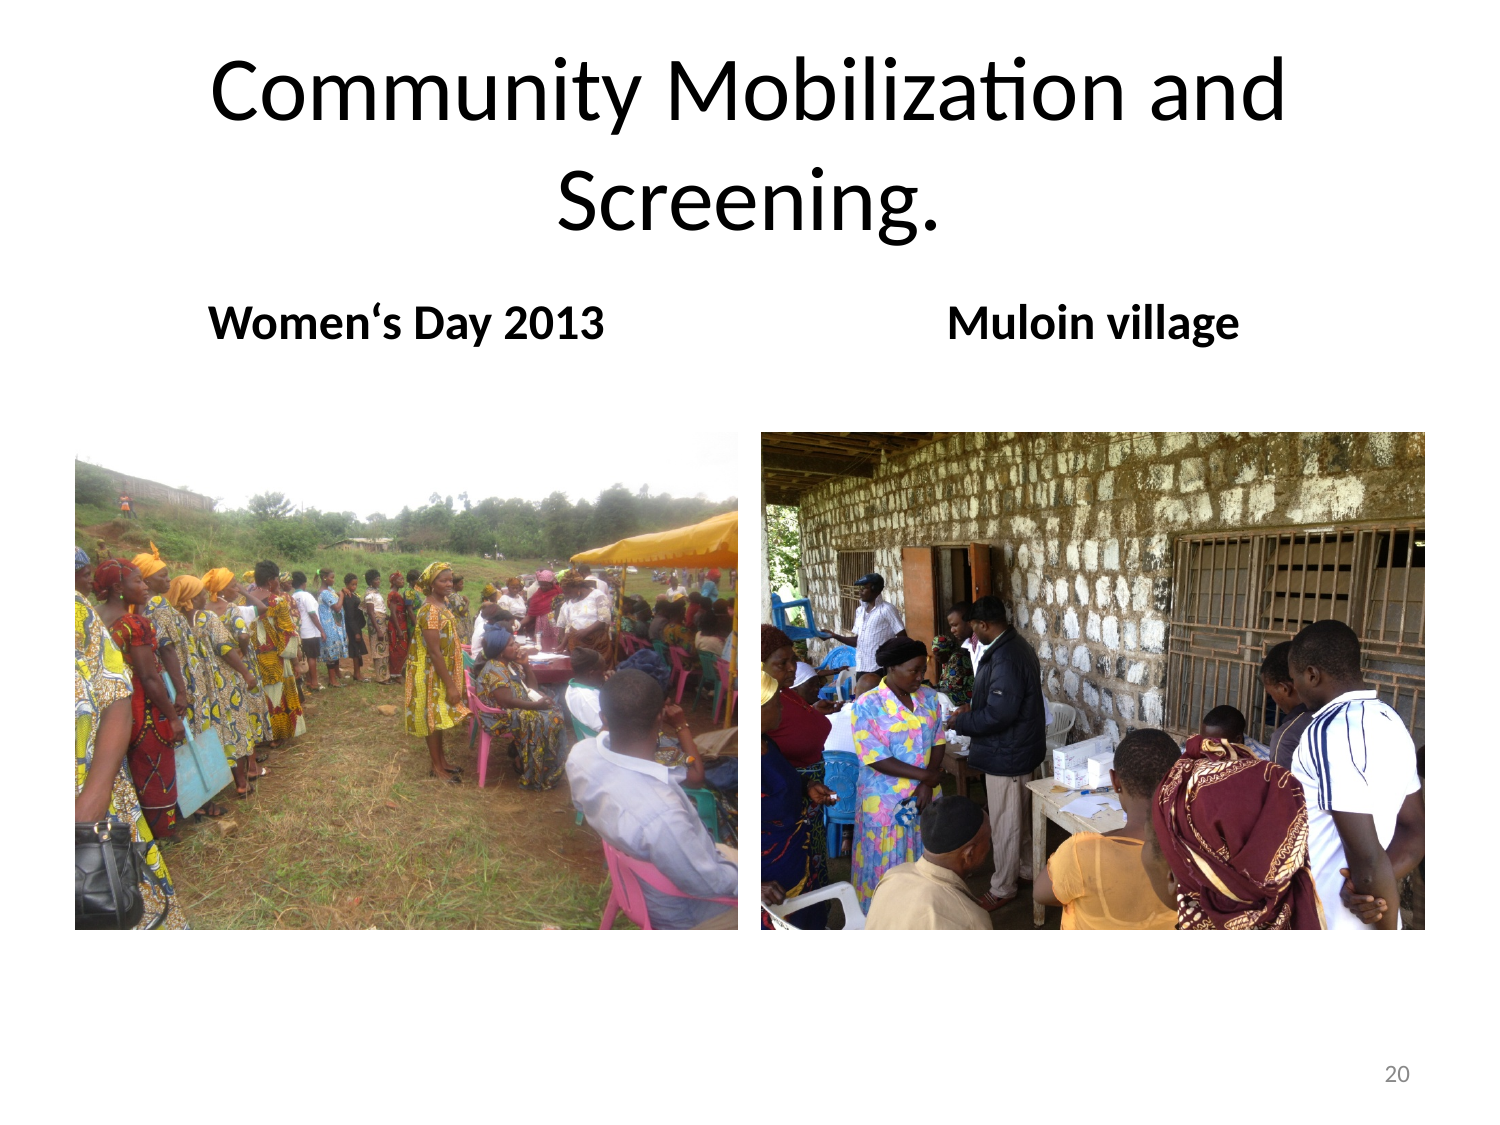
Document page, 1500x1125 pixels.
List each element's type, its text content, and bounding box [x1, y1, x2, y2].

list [761, 431, 1426, 930]
list Women‘s Day 2013 [74, 251, 738, 357]
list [74, 431, 738, 930]
list Muloin village [761, 251, 1426, 357]
title Community Mobilization and Screening. [74, 44, 1426, 233]
slide_number 20 [1074, 1042, 1425, 1103]
